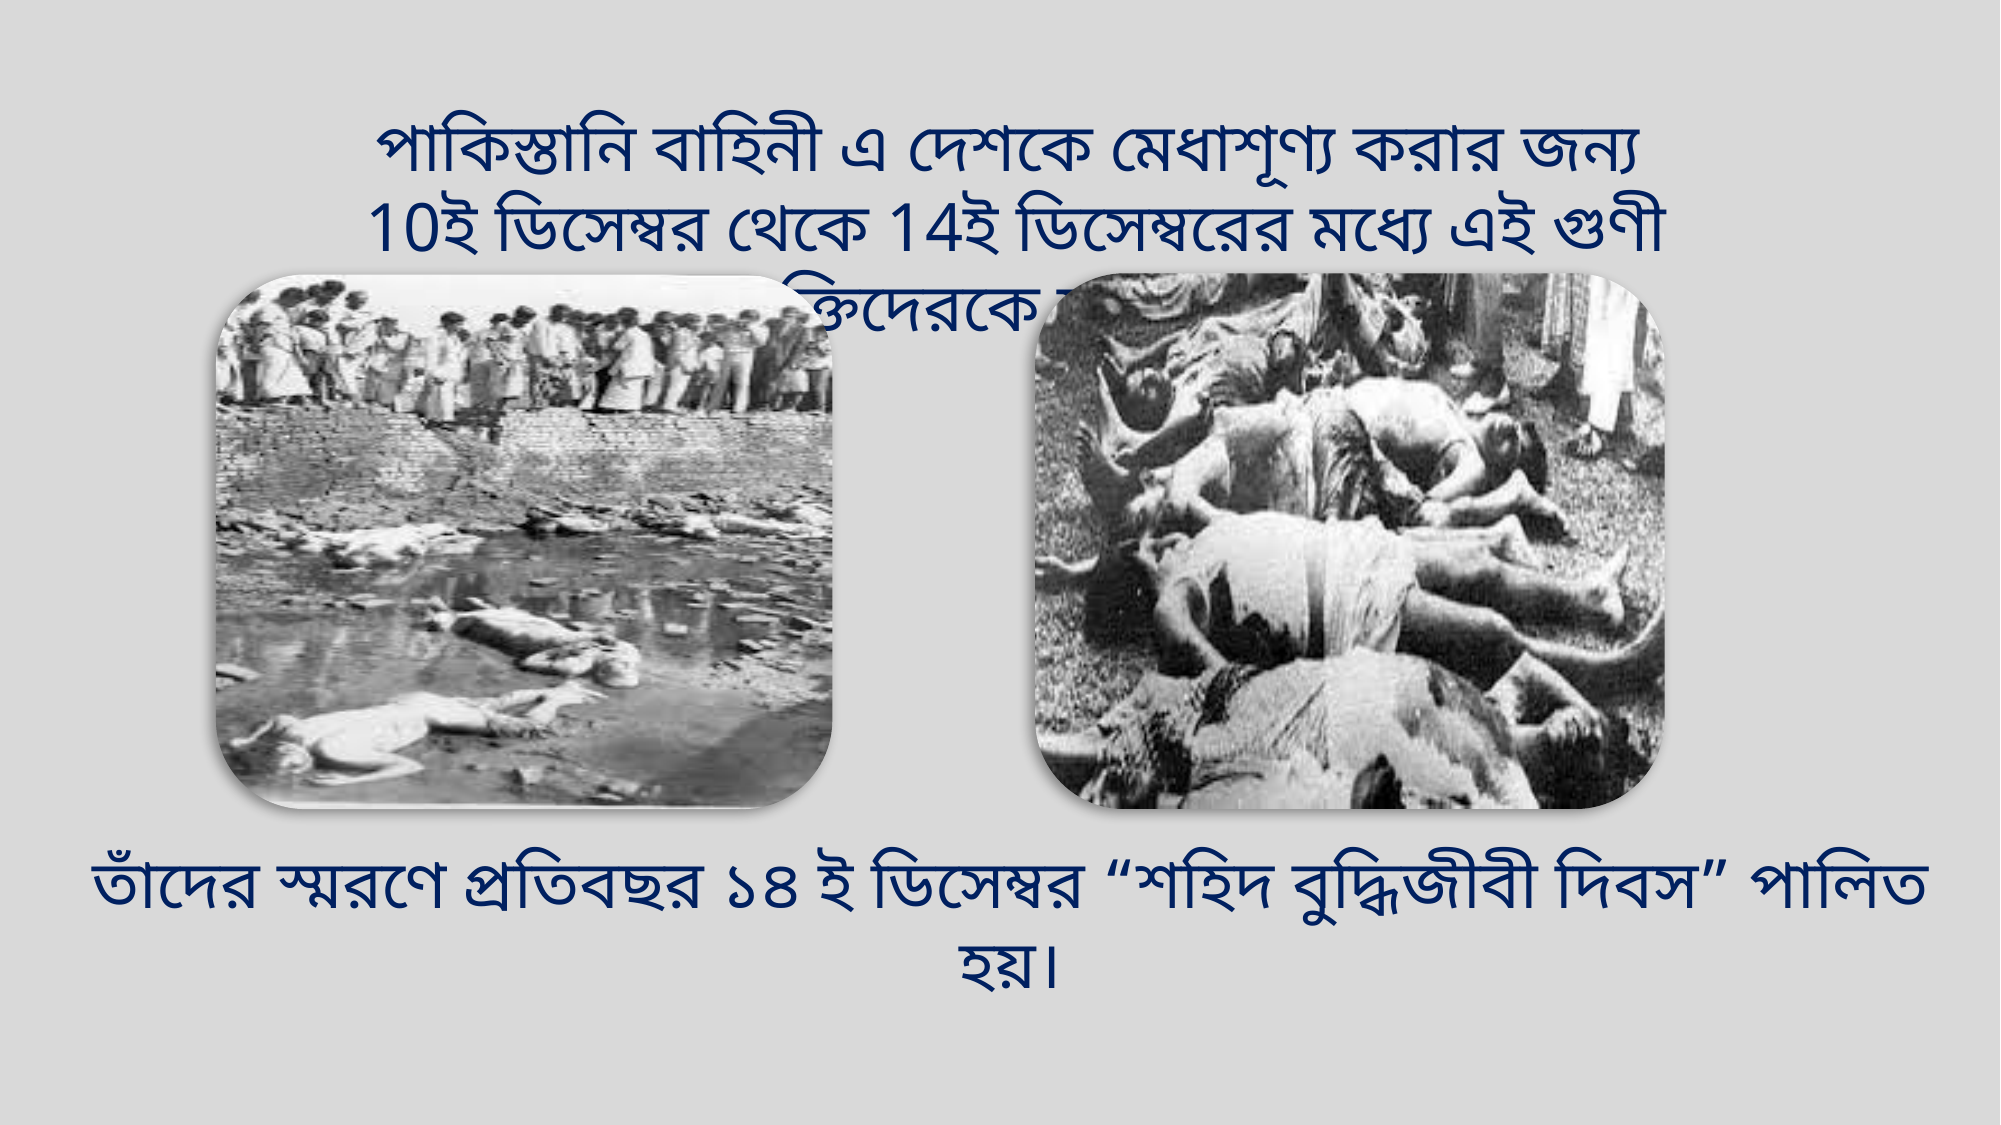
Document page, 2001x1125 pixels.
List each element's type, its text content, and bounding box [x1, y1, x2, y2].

text_box তাঁদের স্মরণে প্রতিবছর ১৪ ই ডিসেম্বর “শহিদ বুদ্ধিজীবী দিবস” পালিত হয়। [68, 834, 1953, 1010]
picture [215, 274, 833, 810]
picture [1035, 273, 1665, 810]
text_box পাকিস্তানি বাহিনী এ দেশকে মেধাশূণ্য করার জন্য 10ই ডিসেম্বর থেকে 14ই ডিসেম্বরের মধ্যে এই গুণী ব্যক্তিদেরকে হত্যা করে [232, 97, 1800, 353]
